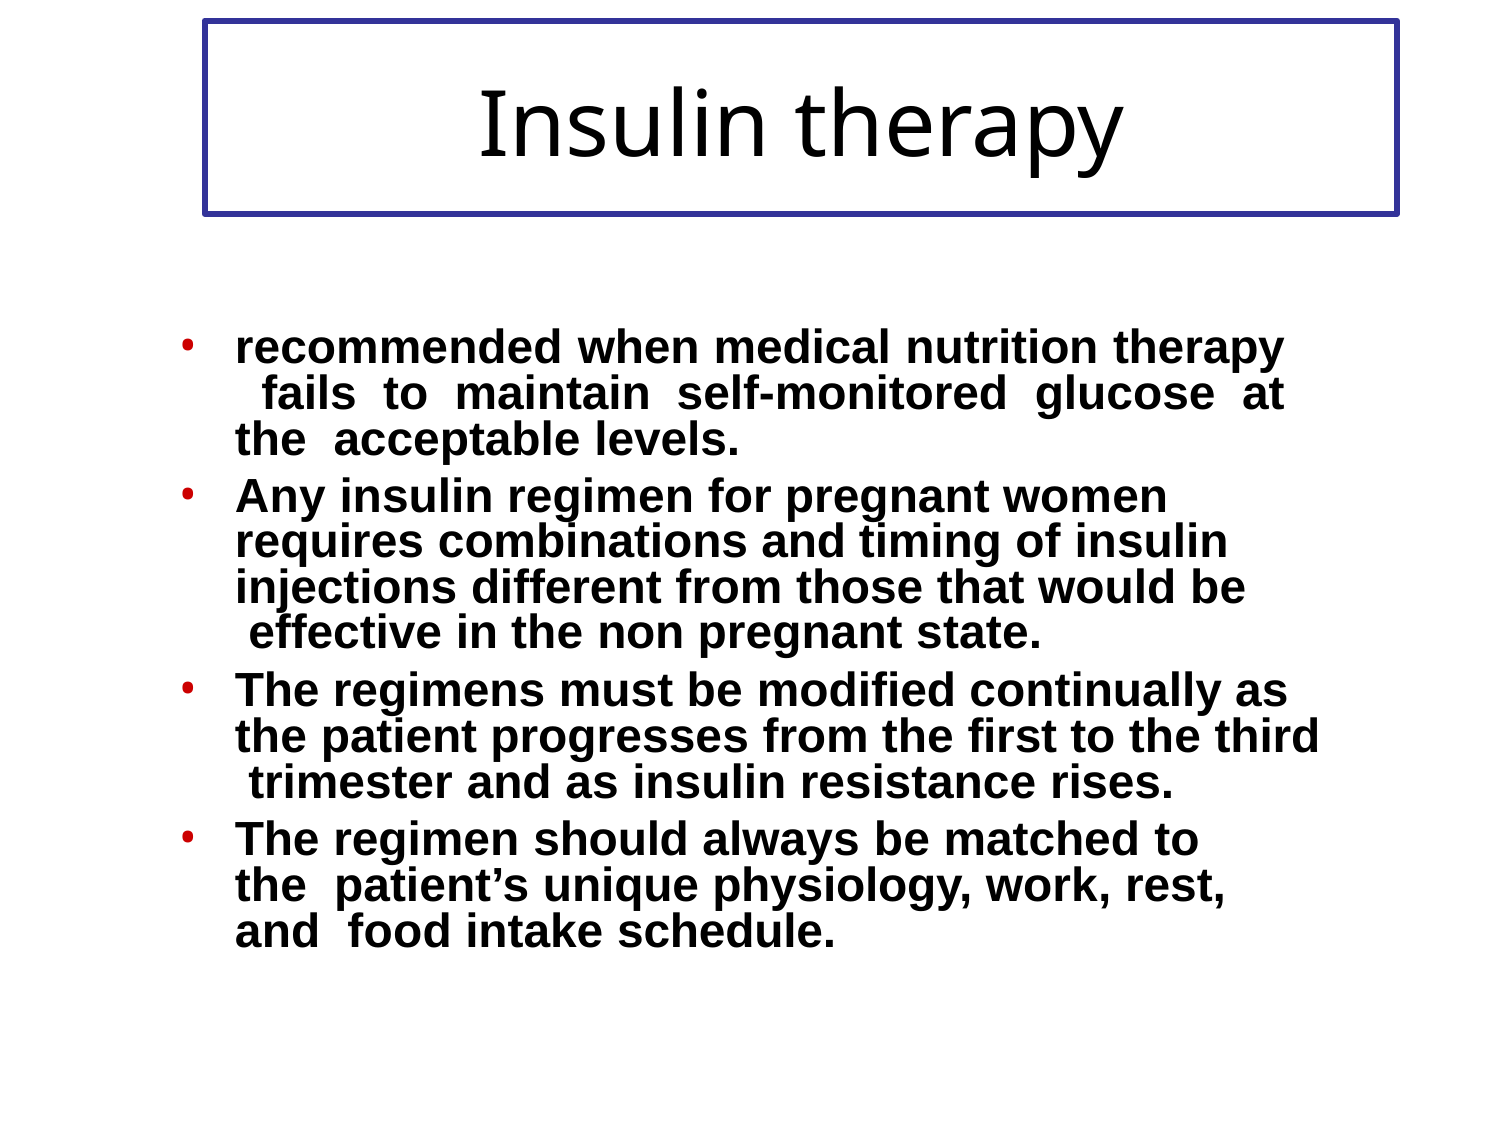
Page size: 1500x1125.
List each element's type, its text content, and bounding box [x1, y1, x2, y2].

title Insulin therapy [204, 20, 1397, 214]
text_box recommended when medical nutrition therapy fails to maintain self-monitored glucose at the acceptable levels. Any insulin regimen for pregnant women requires combinations and timing of insulin injections different from those that would be effective in the non pregnant state. The regimens must be modified continually as the patient progresses from the first to the third trimester and as insulin resistance rises. The regimen should always be matched to the patient’s unique physiology, work, rest, and food intake schedule. [176, 312, 1324, 957]
